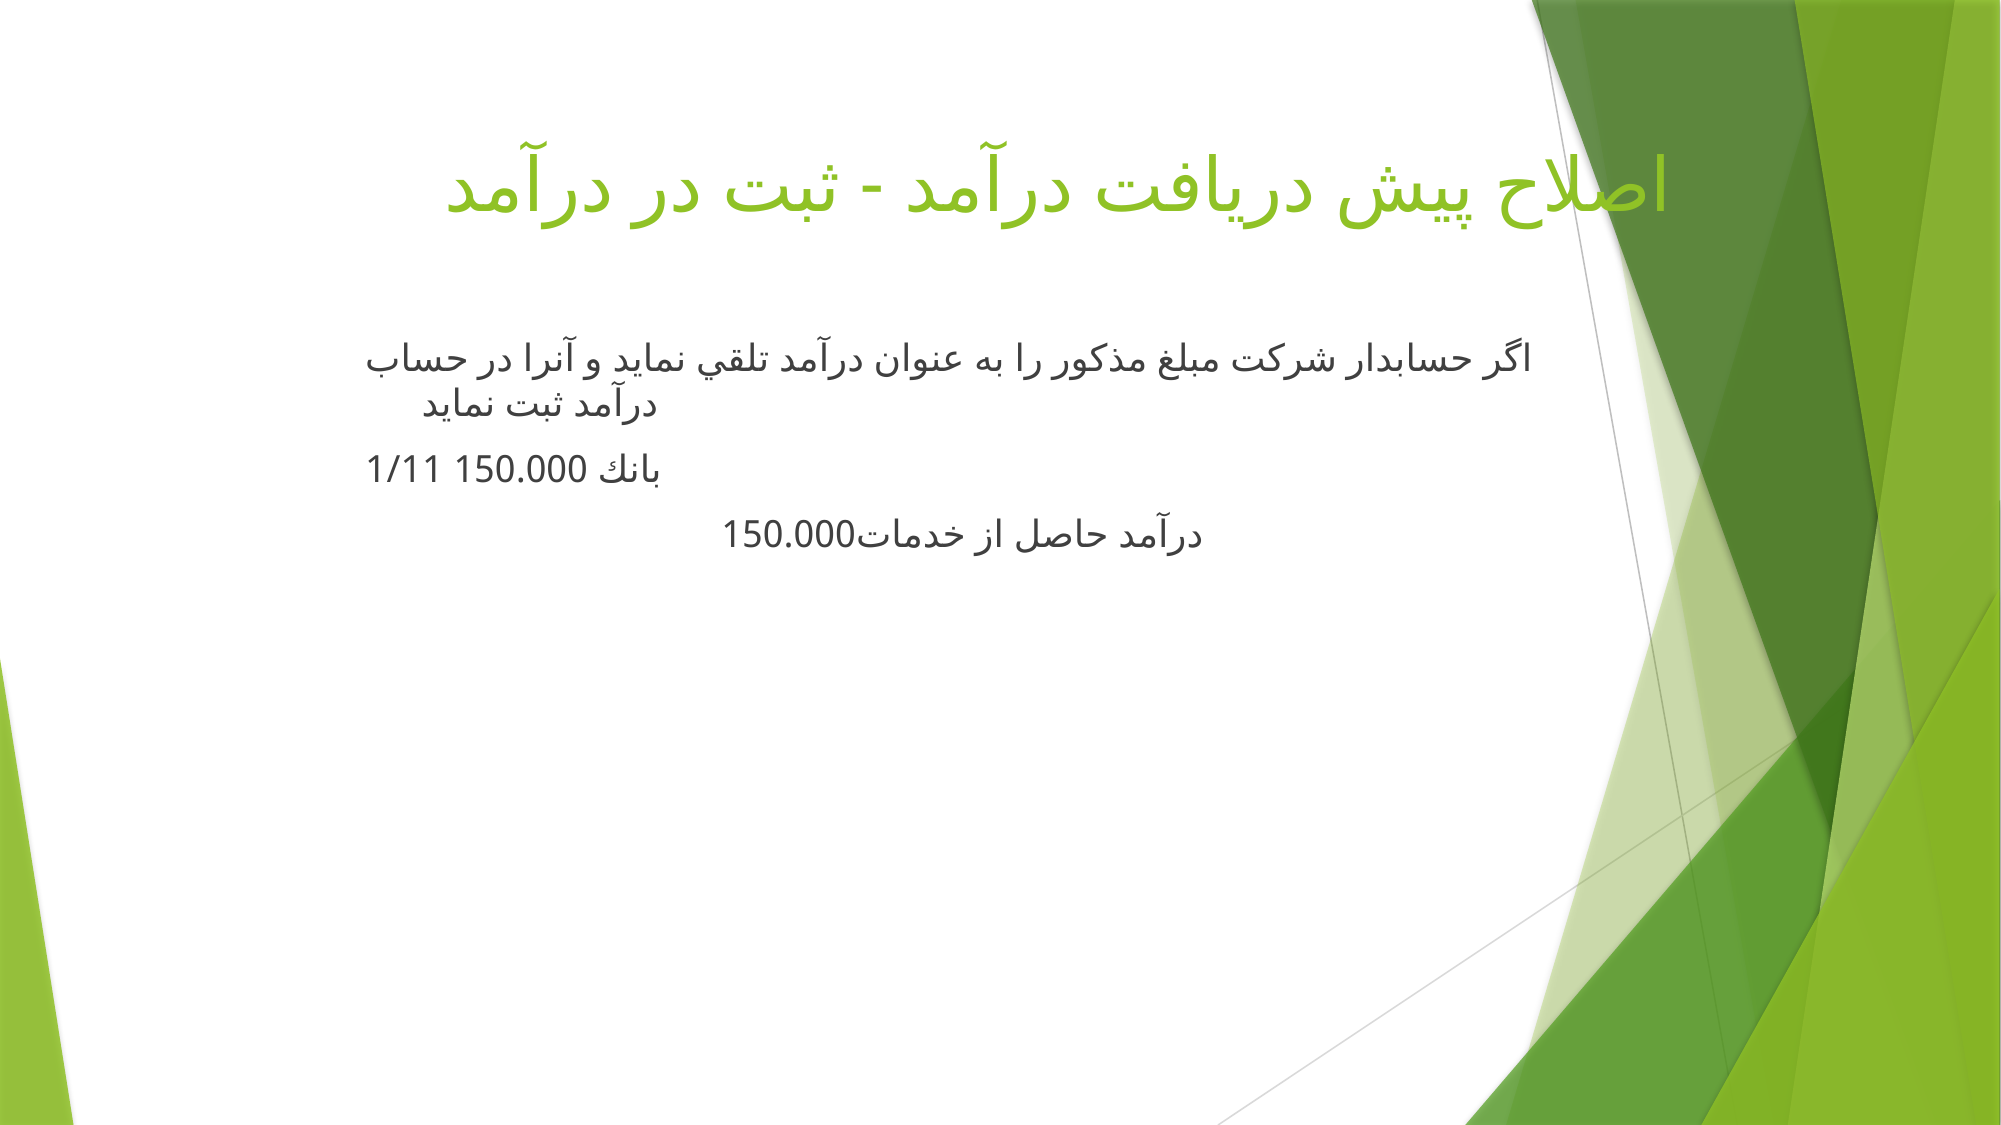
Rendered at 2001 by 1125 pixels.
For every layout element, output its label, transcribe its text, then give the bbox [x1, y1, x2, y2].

title اصلاح پيش دريافت درآمد - ثبت در درآمد [429, 128, 1705, 235]
list اگر حسابدار شركت مبلغ مذكور را به عنوان درآمد تلقي نمايد و آنرا در حساب درآمد ثبت نمايد 1/11 بانك 150.000 درآمد حاصل از خدمات150.000 [350, 326, 1638, 693]
